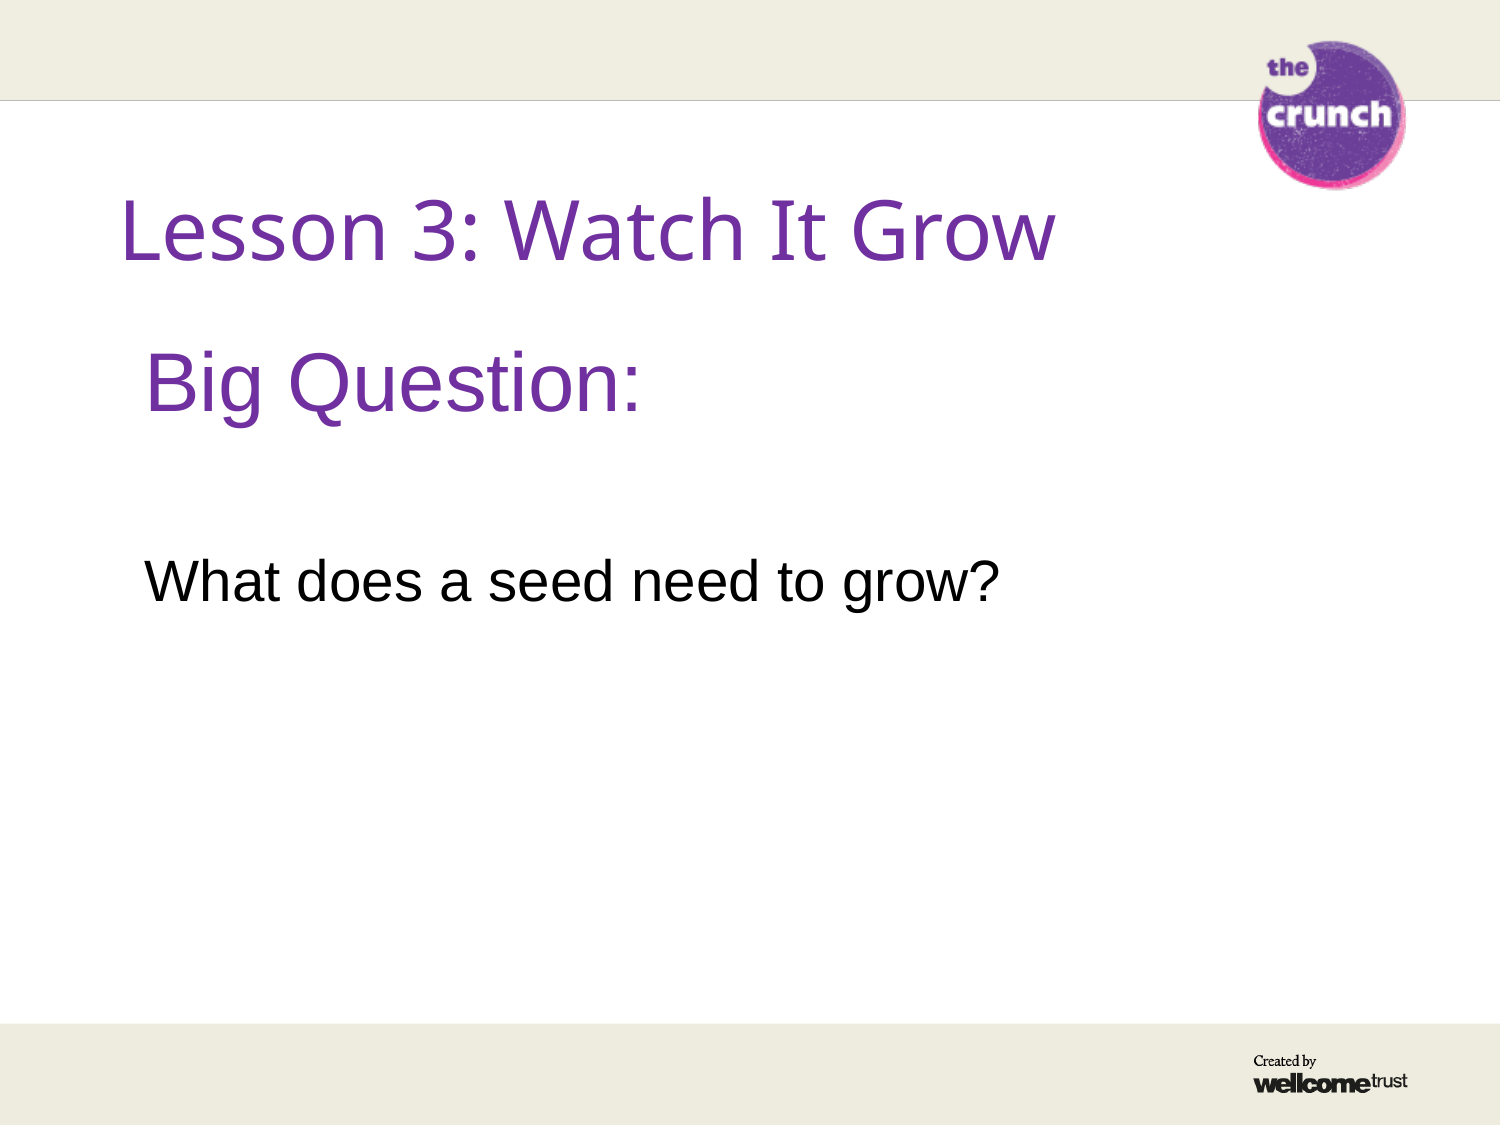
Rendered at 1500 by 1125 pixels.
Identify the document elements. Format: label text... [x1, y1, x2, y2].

picture [1246, 1048, 1413, 1097]
text_box Big Question: What does a seed need to grow? [129, 343, 1144, 735]
text_box Lesson 3: Watch It Grow [103, 124, 1397, 343]
